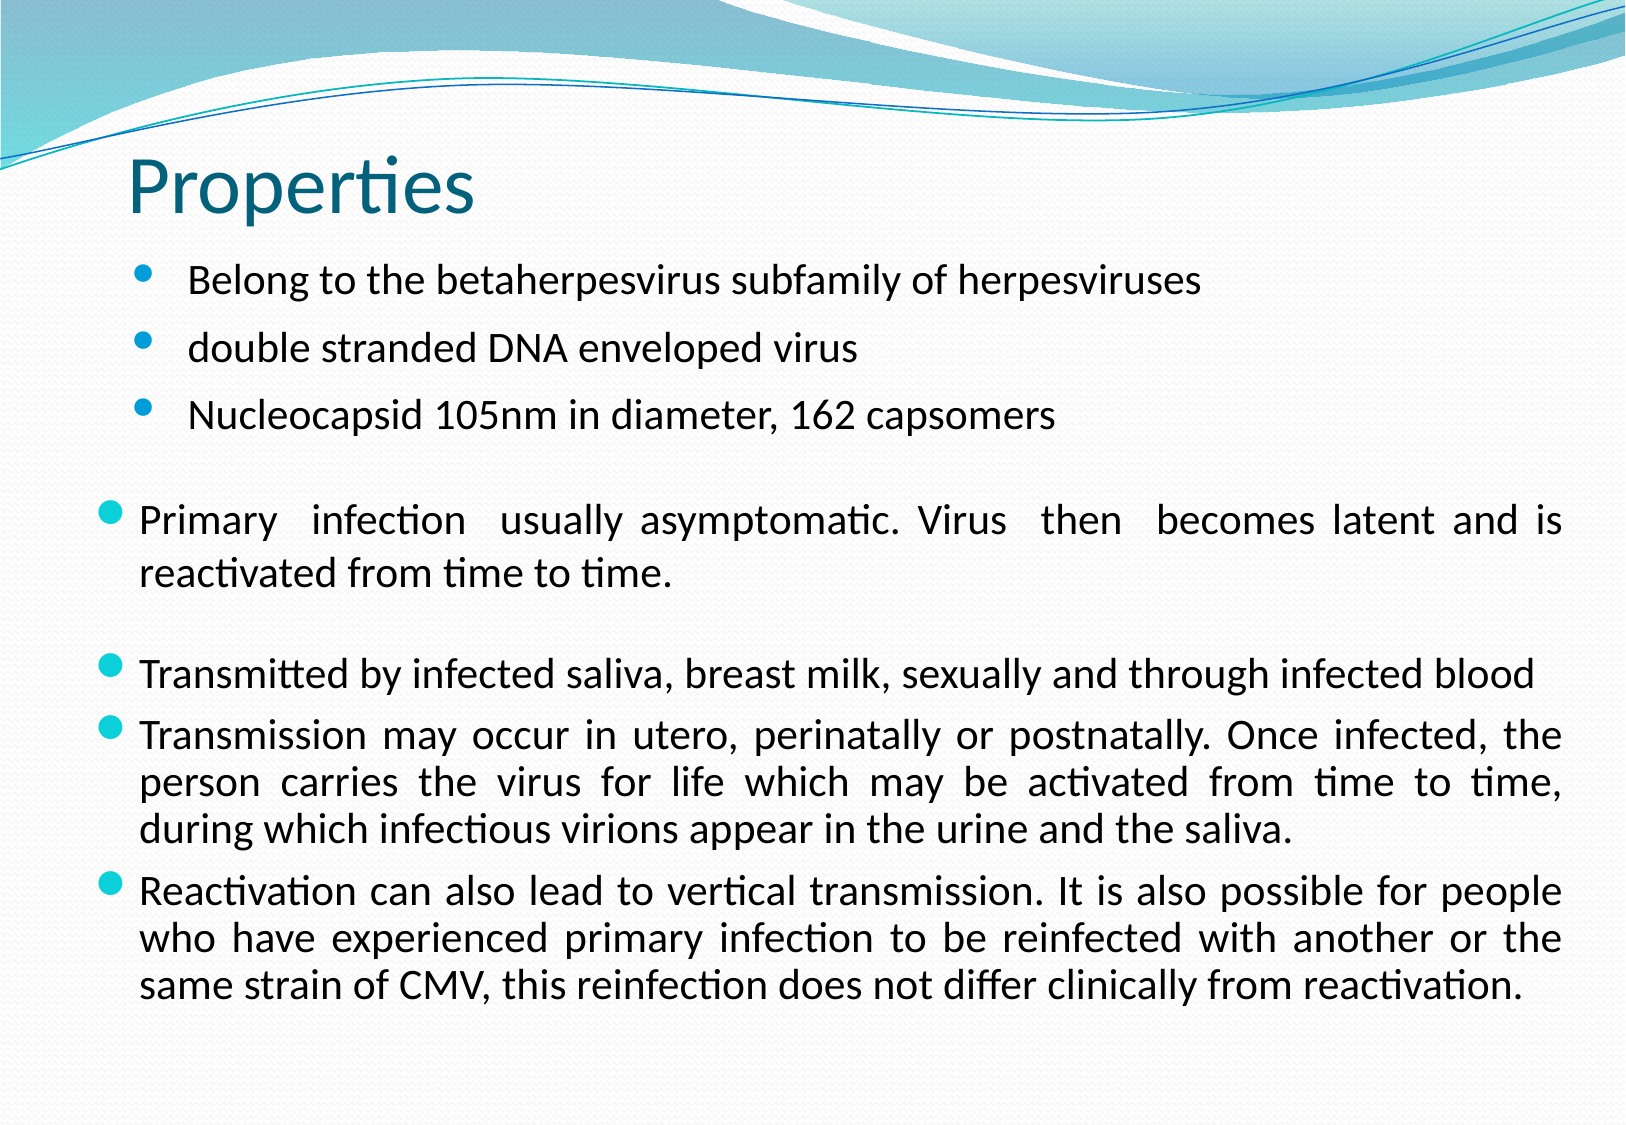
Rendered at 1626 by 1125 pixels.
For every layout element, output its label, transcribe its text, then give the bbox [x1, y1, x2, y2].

list Belong to the betaherpesvirus subfamily of herpesviruses double stranded DNA enveloped virus Nucleocapsid 105nm in diameter, 162 capsomers Primary infection usually asymptomatic. Virus then becomes latent and is reactivated from time to time. Transmitted by infected saliva, breast milk, sexually and through infected blood Transmission may occur in utero, perinatally or postnatally. Once infected, the person carries the virus for life which may be activated from time to time, during which infectious virions appear in the urine and the saliva. Reactivation can also lead to vertical transmission. It is also possible for people who have experienced primary infection to be reinfected with another or the same strain of CMV, this reinfection does not differ clinically from reactivation. [80, 243, 1581, 1094]
title Properties [127, 137, 1531, 231]
